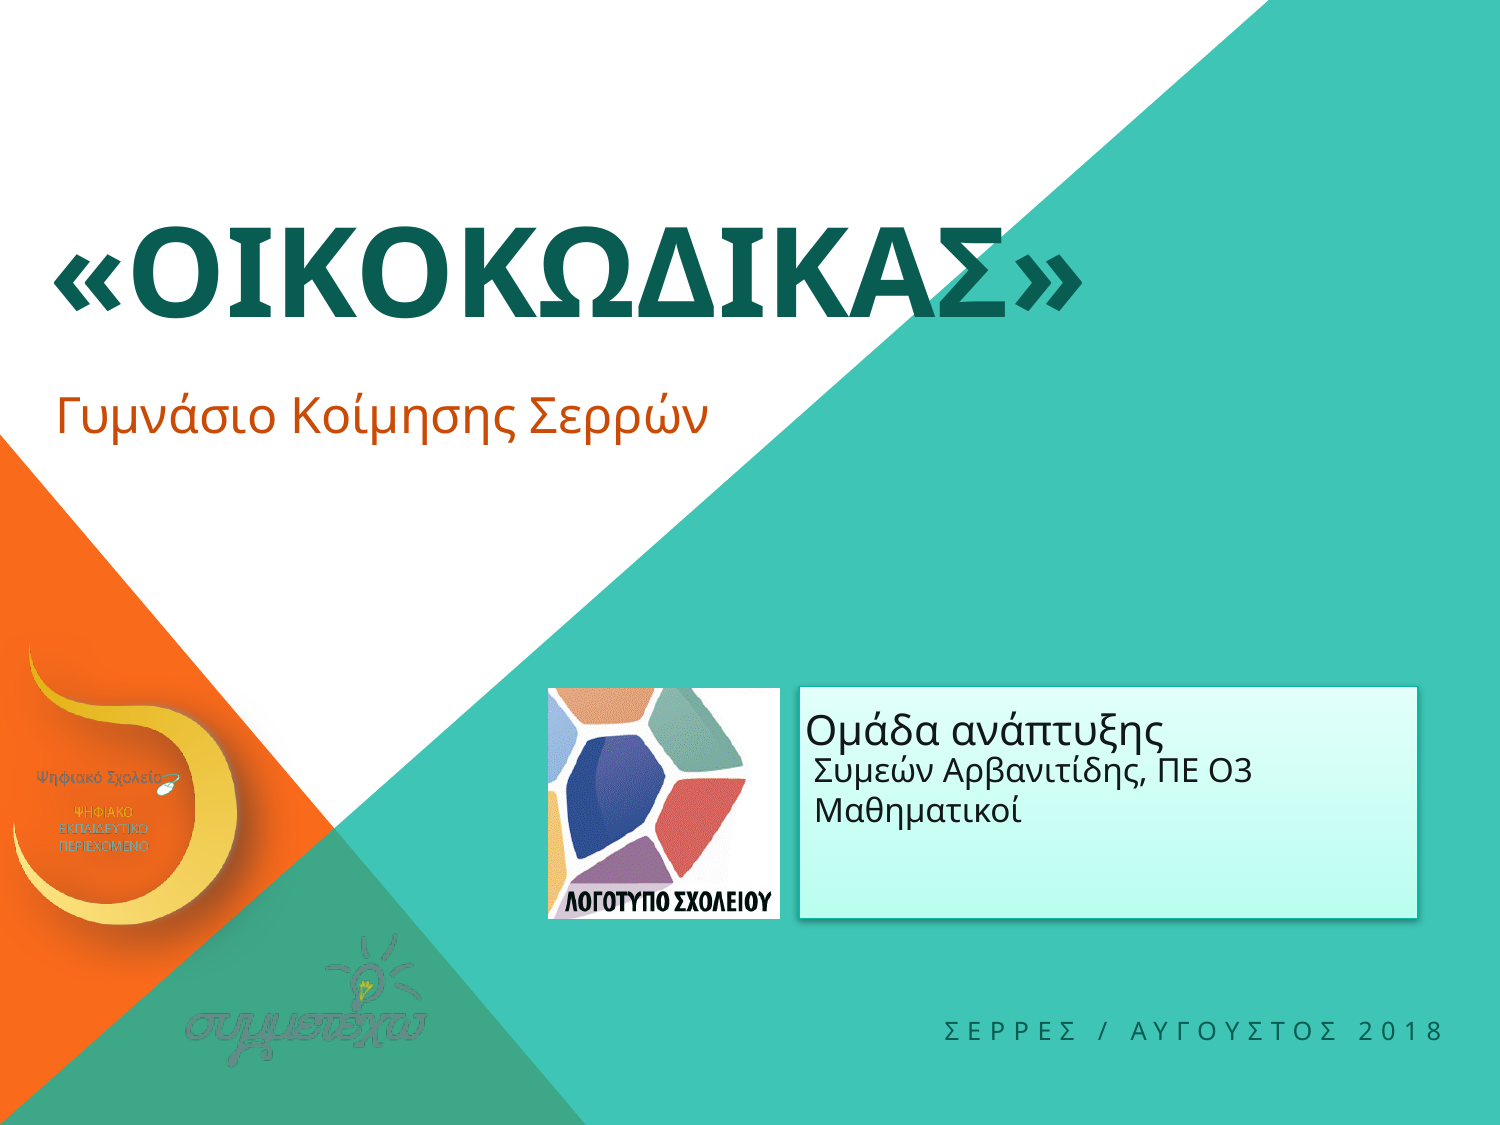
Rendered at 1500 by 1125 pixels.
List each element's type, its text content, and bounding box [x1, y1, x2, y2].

text_box Ομάδα ανάπτυξης [789, 696, 1179, 762]
title «Οικοκωδικασ» [34, 24, 1237, 345]
subtitle Γυμνάσιο Κοίμησης Σερρών [40, 376, 867, 435]
picture [548, 688, 780, 920]
picture [0, 631, 445, 1070]
text_box Σερρεσ / αυγουστοσ 2018 [904, 1013, 1458, 1076]
text_box [798, 686, 1419, 741]
text_box Συμεών Αρβανιτίδης, ΠΕ Ο3 Μαθηματικοί [799, 741, 1458, 877]
text_box [798, 762, 1419, 919]
